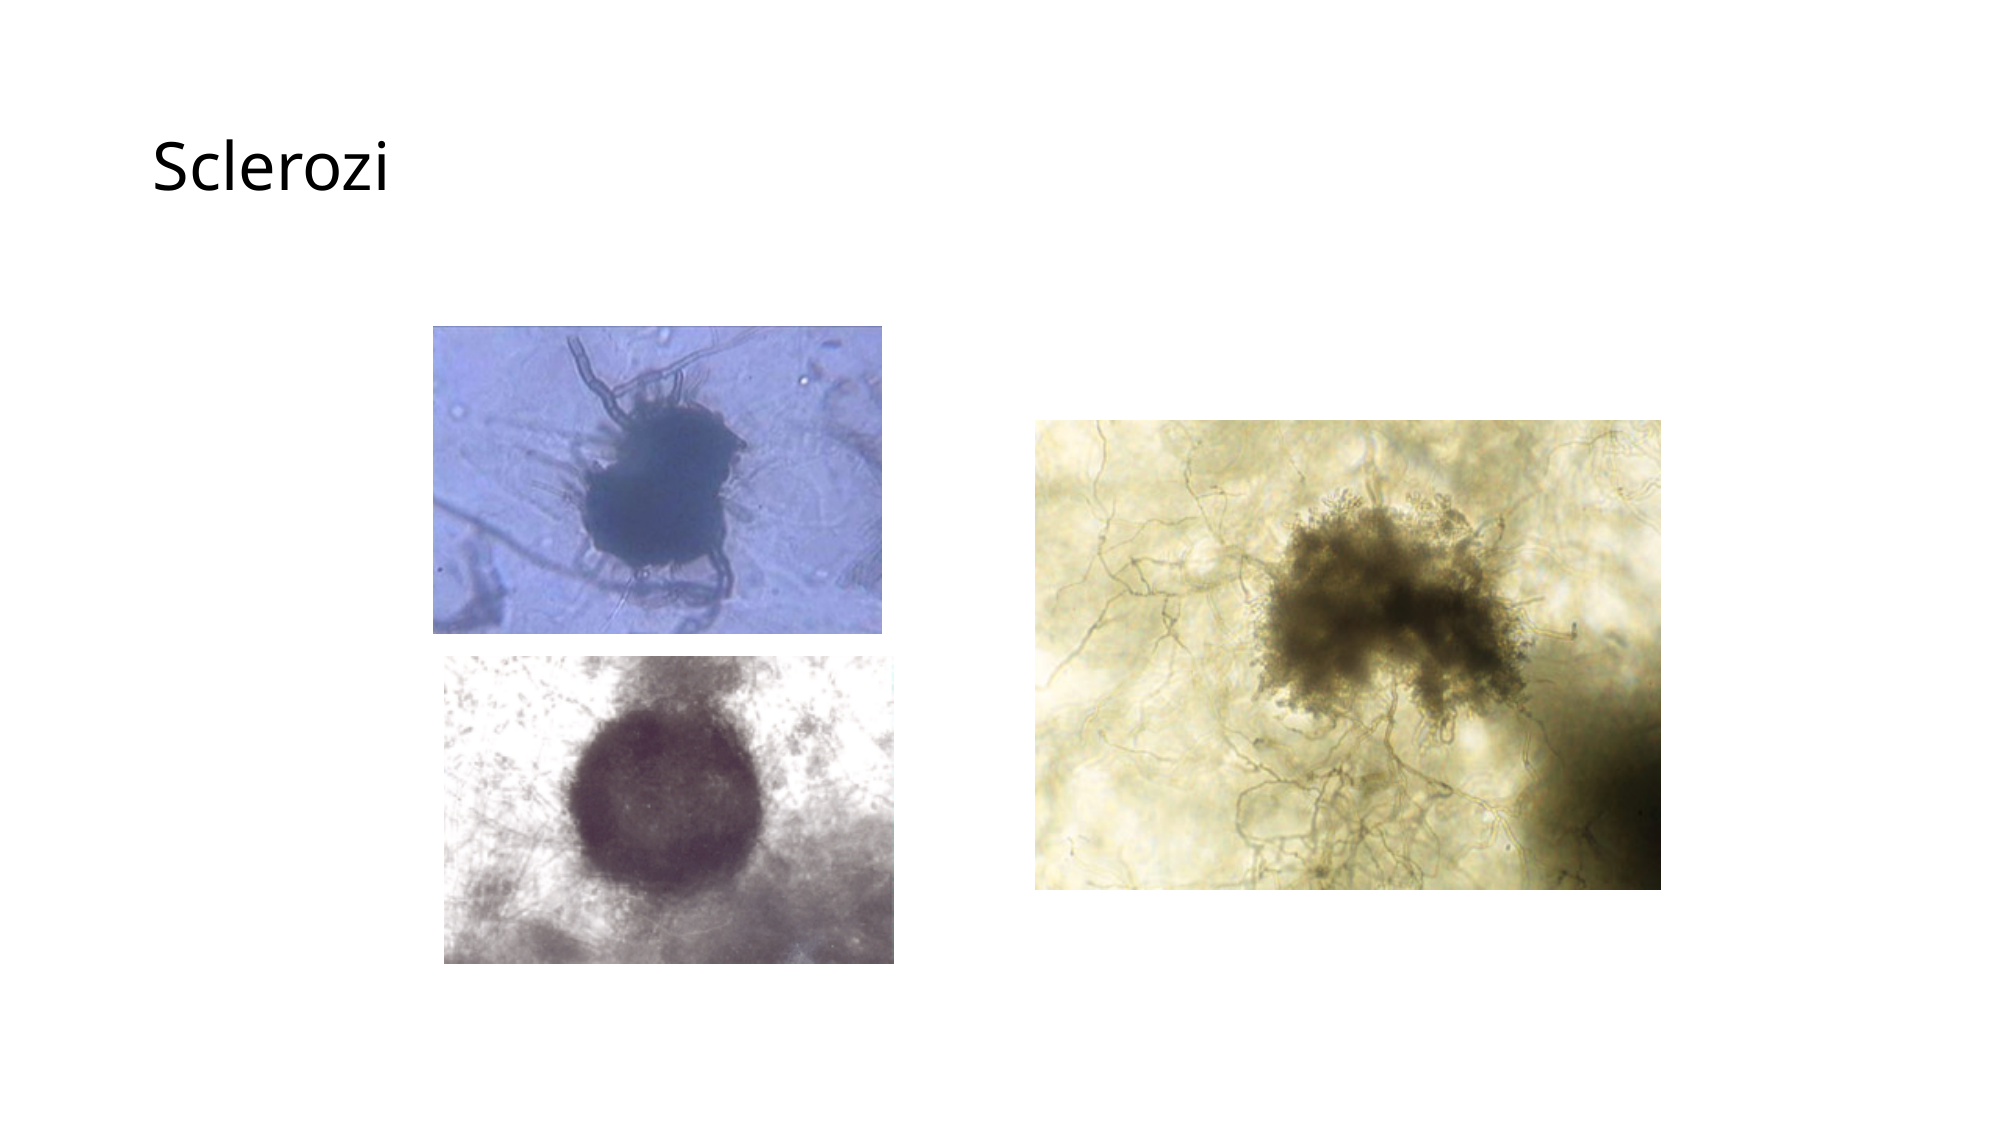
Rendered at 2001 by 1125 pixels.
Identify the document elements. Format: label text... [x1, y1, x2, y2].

picture [444, 656, 894, 964]
title Sclerozi [137, 59, 1863, 278]
picture [1035, 420, 1661, 890]
picture [432, 326, 882, 634]
